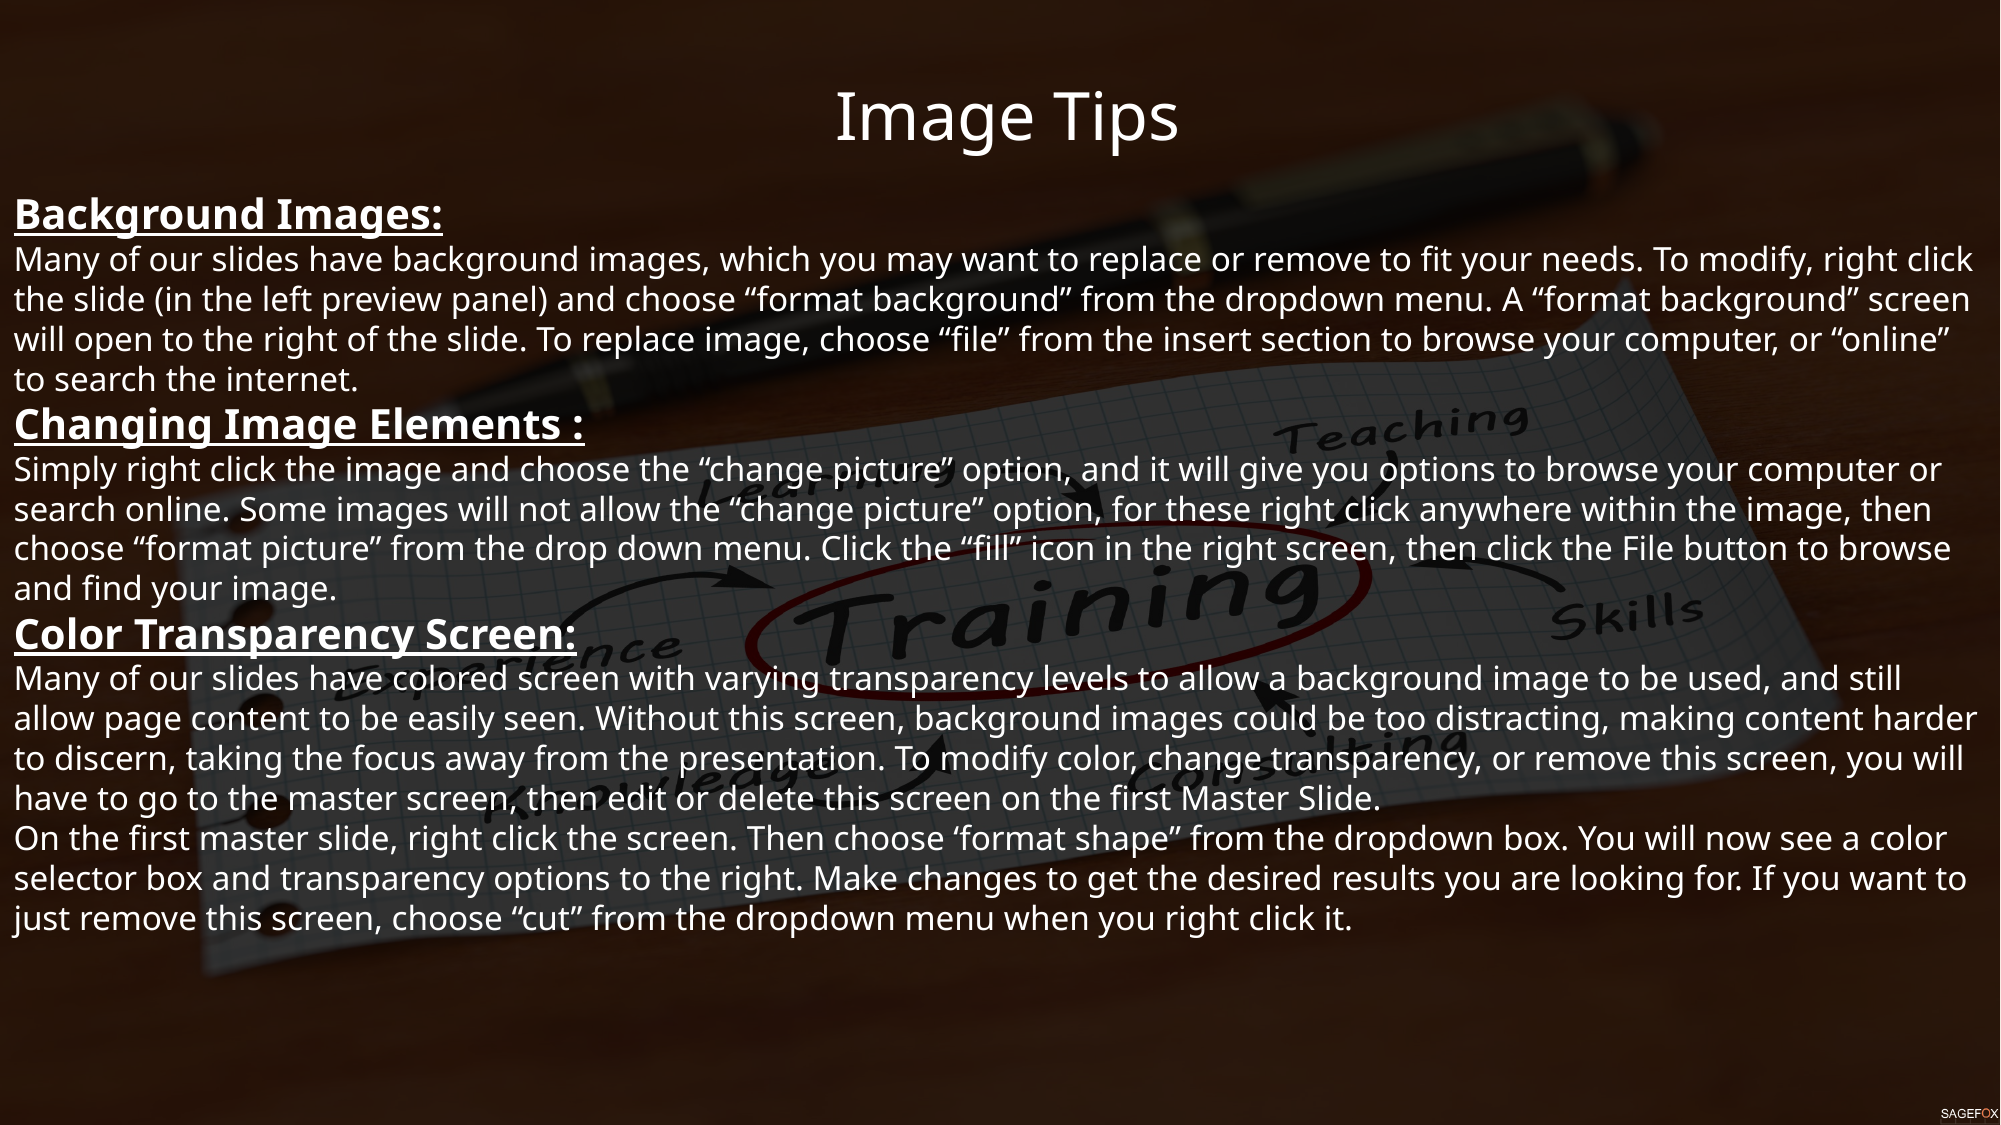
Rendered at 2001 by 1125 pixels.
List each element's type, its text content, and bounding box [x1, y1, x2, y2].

title Image Tips [597, 59, 1420, 177]
text_box Background Images: Many of our slides have background images, which you may want to replace or remove to fit your needs. To modify, right click the slide (in the left preview panel) and choose “format background” from the dropdown menu. A “format background” screen will open to the right of the slide. To replace image, choose “file” from the insert section to browse your computer, or “online” to search the internet. Changing Image Elements : Simply right click the image and choose the “change picture” option, and it will give you options to browse your computer or search online. Some images will not allow the “change picture” option, for these right click anywhere within the image, then choose “format picture” from the drop down menu. Click the “fill” icon in the right screen, then click the File button to browse and find your image. Color Transparency Screen: Many of our slides have colored screen with varying transparency levels to allow a background image to be used, and still allow page content to be easily seen. Without this screen, background images could be too distracting, making content harder to discern, taking the focus away from the presentation. To modify color, change transparency, or remove this screen, you will have to go to the master screen, then edit or delete this screen on the first Master Slide. On the first master slide, right click the screen. Then choose ‘format shape” from the dropdown box. You will now see a color selector box and transparency options to the right. Make changes to get the desired results you are looking for. If you want to just remove this screen, choose “cut” from the dropdown menu when you right click it. [0, 0, 2000, 1125]
